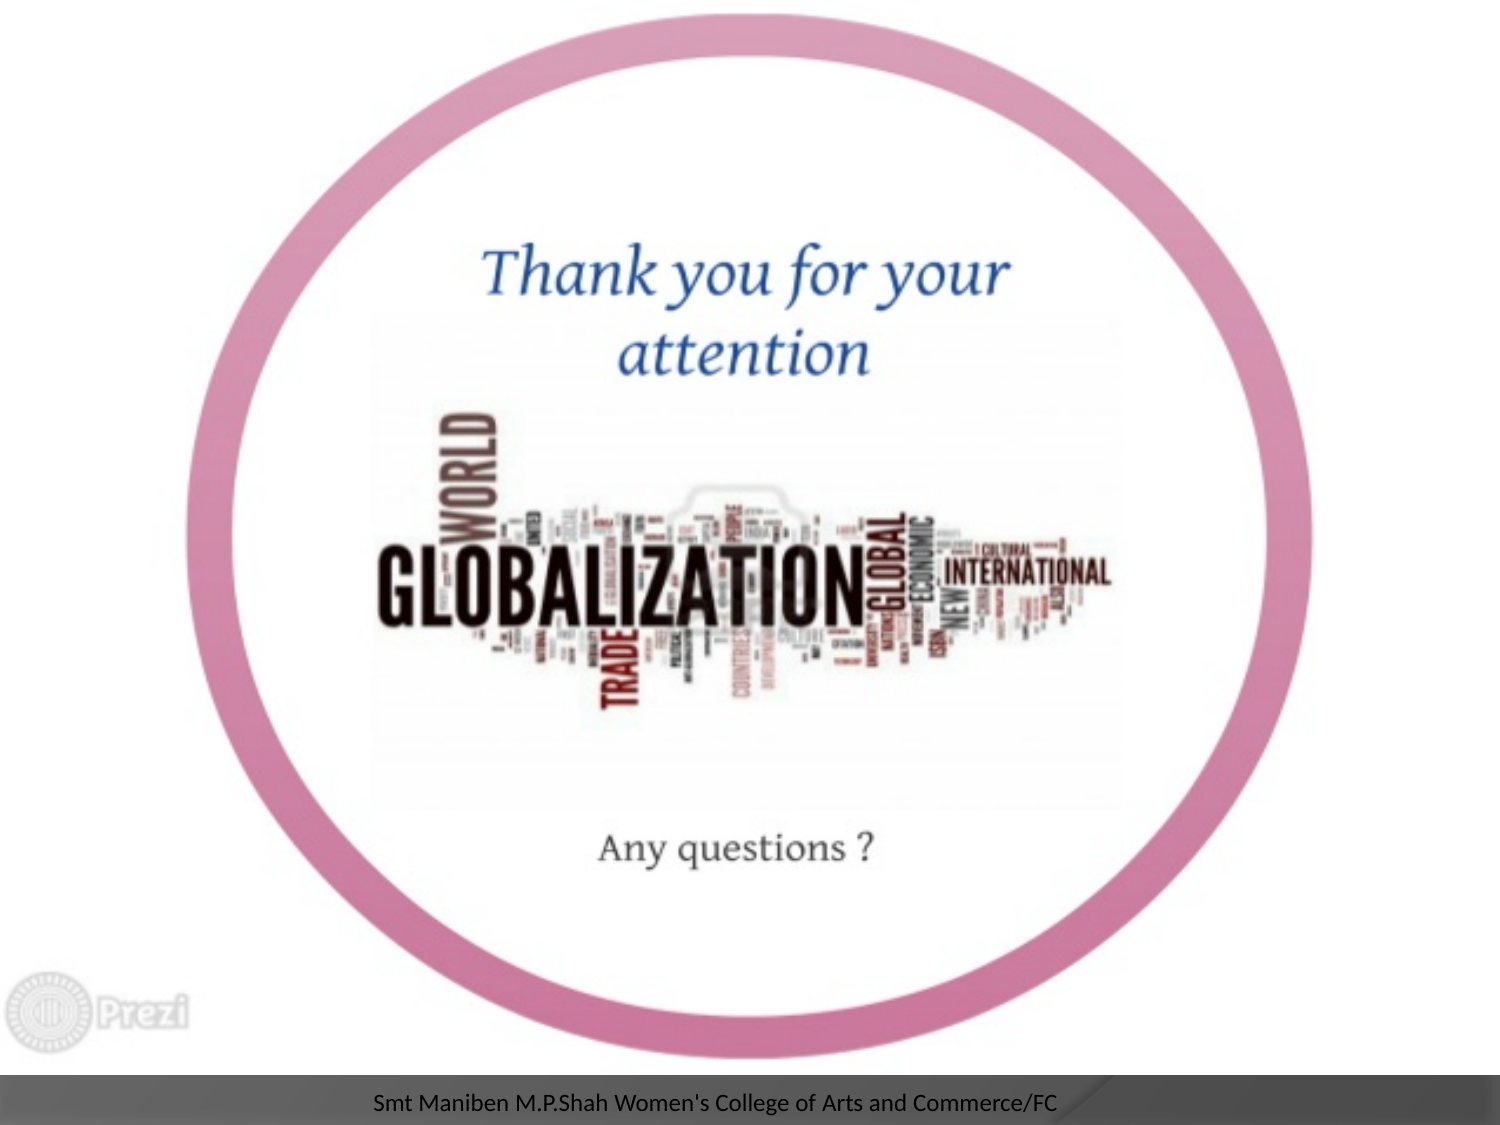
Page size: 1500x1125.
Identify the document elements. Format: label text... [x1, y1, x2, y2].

picture [0, 0, 1500, 1076]
text_box Smt Maniben M.P.Shah Women's College of Arts and Commerce/FC [350, 1087, 1124, 1125]
